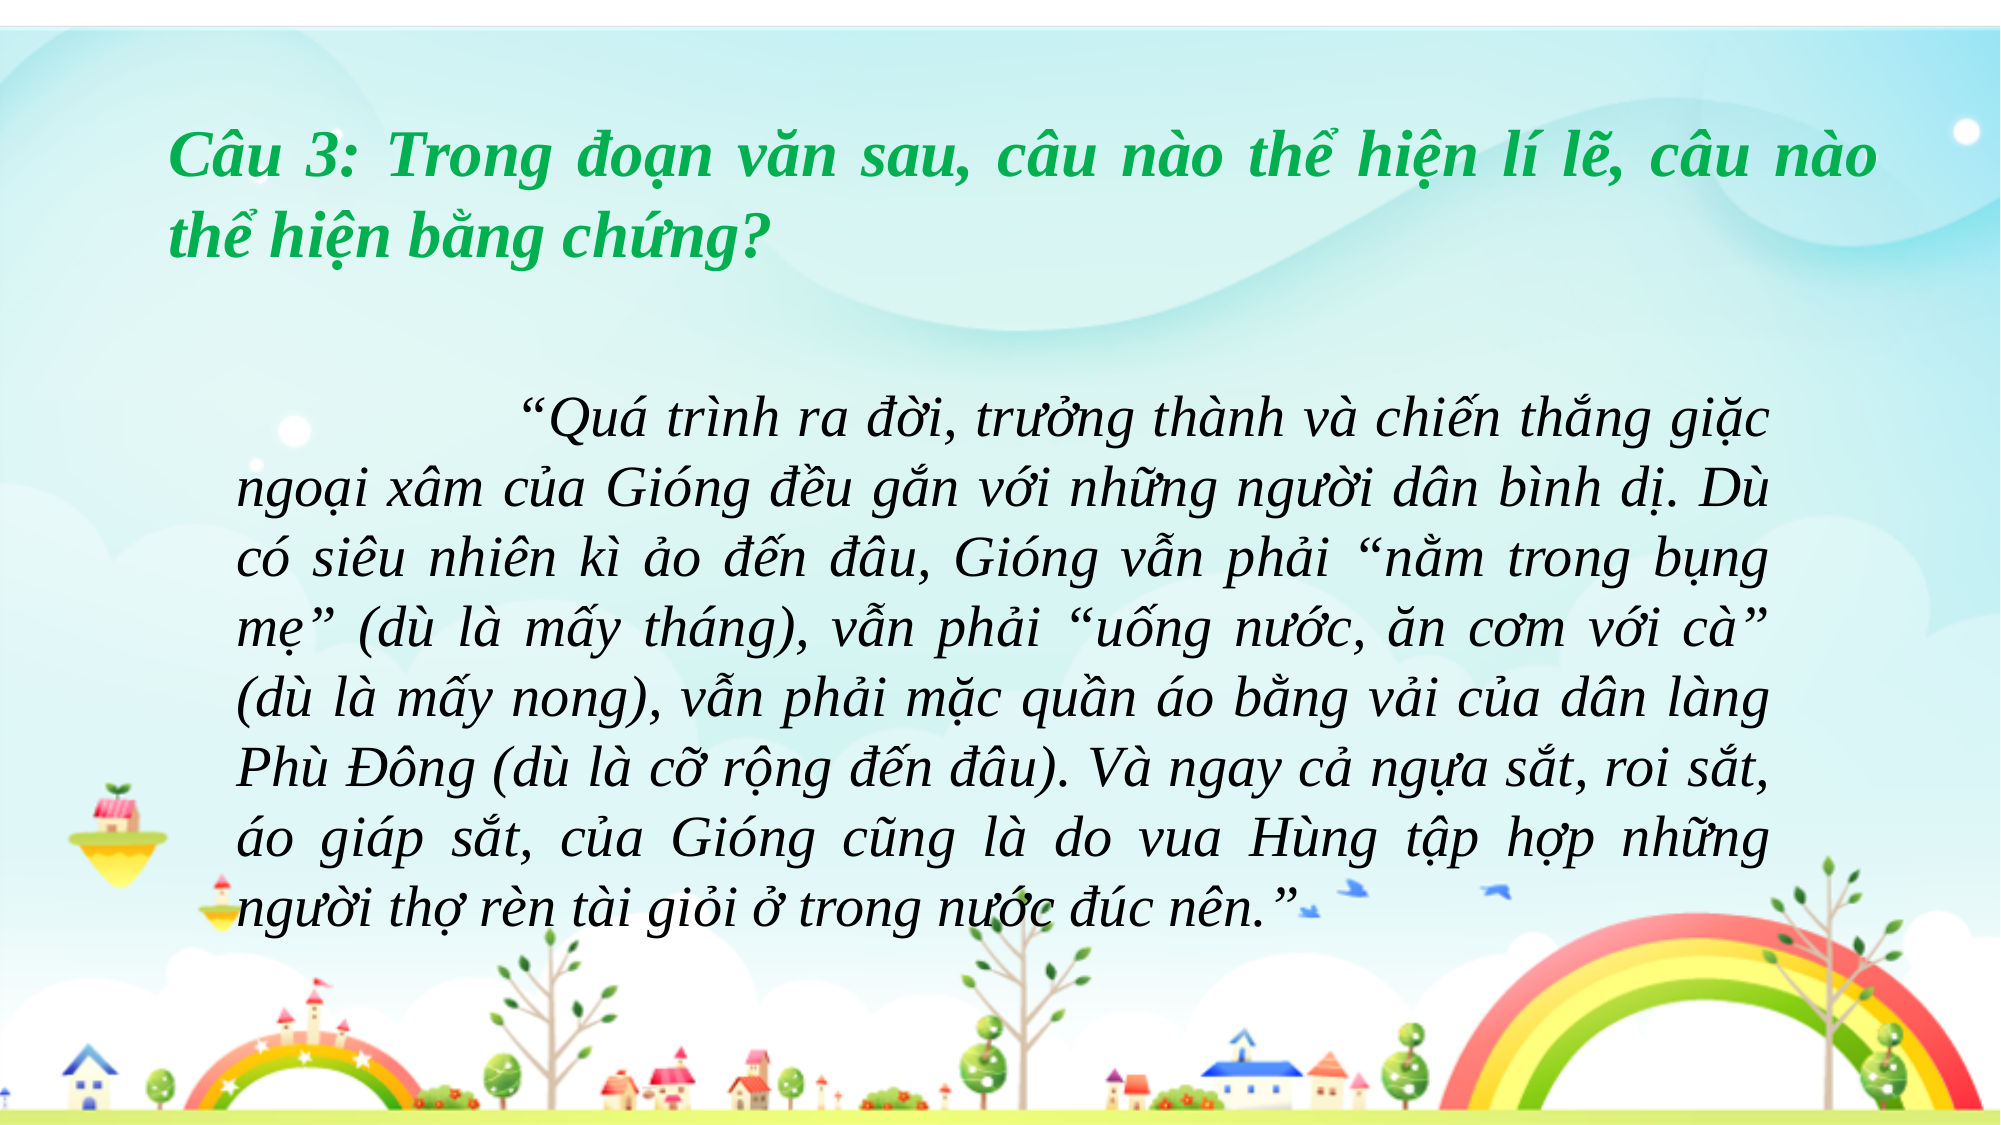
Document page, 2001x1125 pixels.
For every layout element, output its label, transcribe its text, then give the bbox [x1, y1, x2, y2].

picture [0, 0, 2001, 1125]
text_box “Quá trình ra đời, trưởng thành và chiến thắng giặc ngoại xâm của Gióng đều gắn với những người dân bình dị. Dù có siêu nhiên kì ảo đến đâu, Gióng vẫn phải “nằm trong bụng mẹ” (dù là mấy tháng), vẫn phải “uống nước, ăn cơm với cà” (dù là mấy nong), vẫn phải mặc quần áo bằng vải của dân làng Phù Đông (dù là cỡ rộng đến đâu). Và ngay cả ngựa sắt, roi sắt, áo giáp sắt, của Gióng cũng là do vua Hùng tập hợp những người thợ rèn tài giỏi ở trong nước đúc nên.” [221, 370, 1787, 946]
text_box Câu 3: Trong đoạn văn sau, câu nào thể hiện lí lẽ, câu nào thể hiện bằng chứng? [153, 100, 1896, 279]
